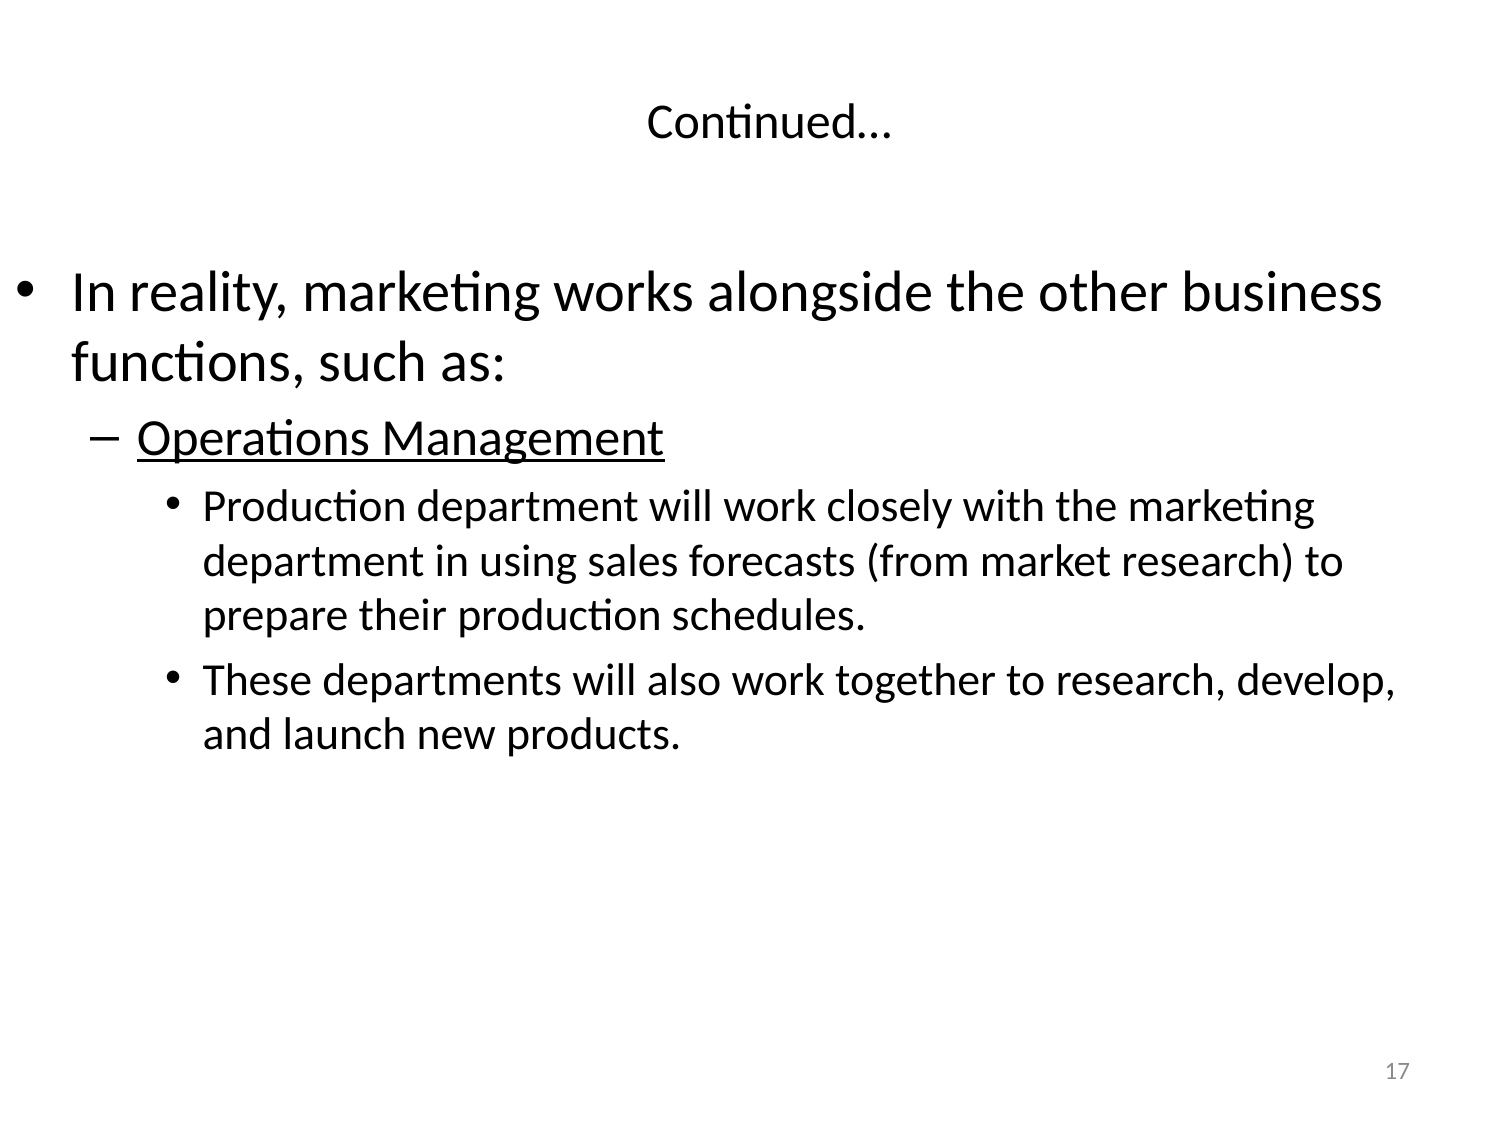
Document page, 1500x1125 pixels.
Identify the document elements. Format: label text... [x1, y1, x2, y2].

slide_number 17 [1074, 1042, 1425, 1103]
title Continued… [100, 37, 1438, 200]
list In reality, marketing works alongside the other business functions, such as: Operations Management Production department will work closely with the marketing department in using sales forecasts (from market research) to prepare their production schedules. These departments will also work together to research, develop, and launch new products. [0, 246, 1477, 984]
